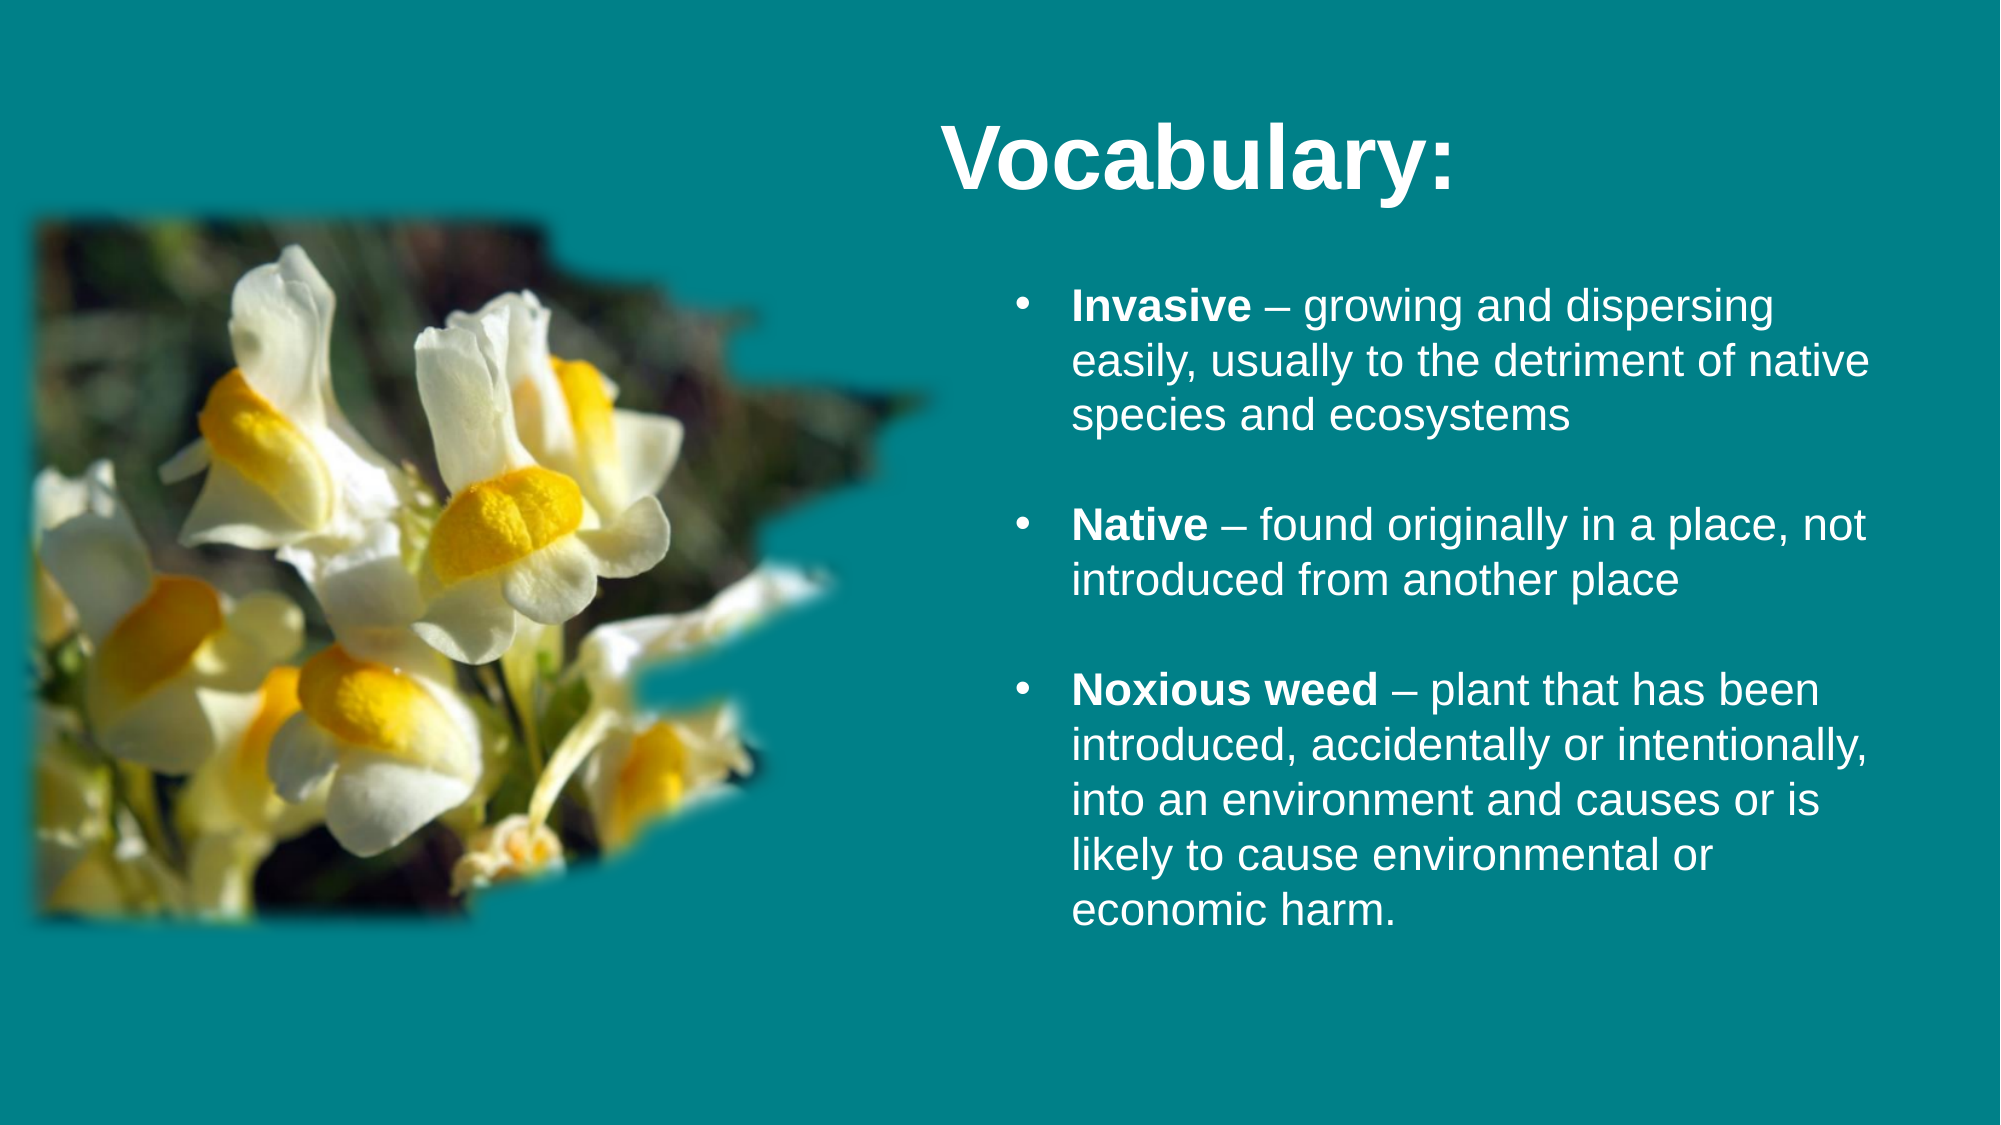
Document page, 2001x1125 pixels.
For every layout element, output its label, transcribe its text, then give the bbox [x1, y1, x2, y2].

text_box Invasive – growing and dispersing easily, usually to the detriment of native species and ecosystems Native – found originally in a place, not introduced from another place Noxious weed – plant that has been introduced, accidentally or intentionally, into an environment and causes or is likely to cause environmental or economic harm. [999, 267, 1925, 1078]
text_box Vocabulary: [925, 90, 1578, 216]
picture [13, 198, 1000, 938]
